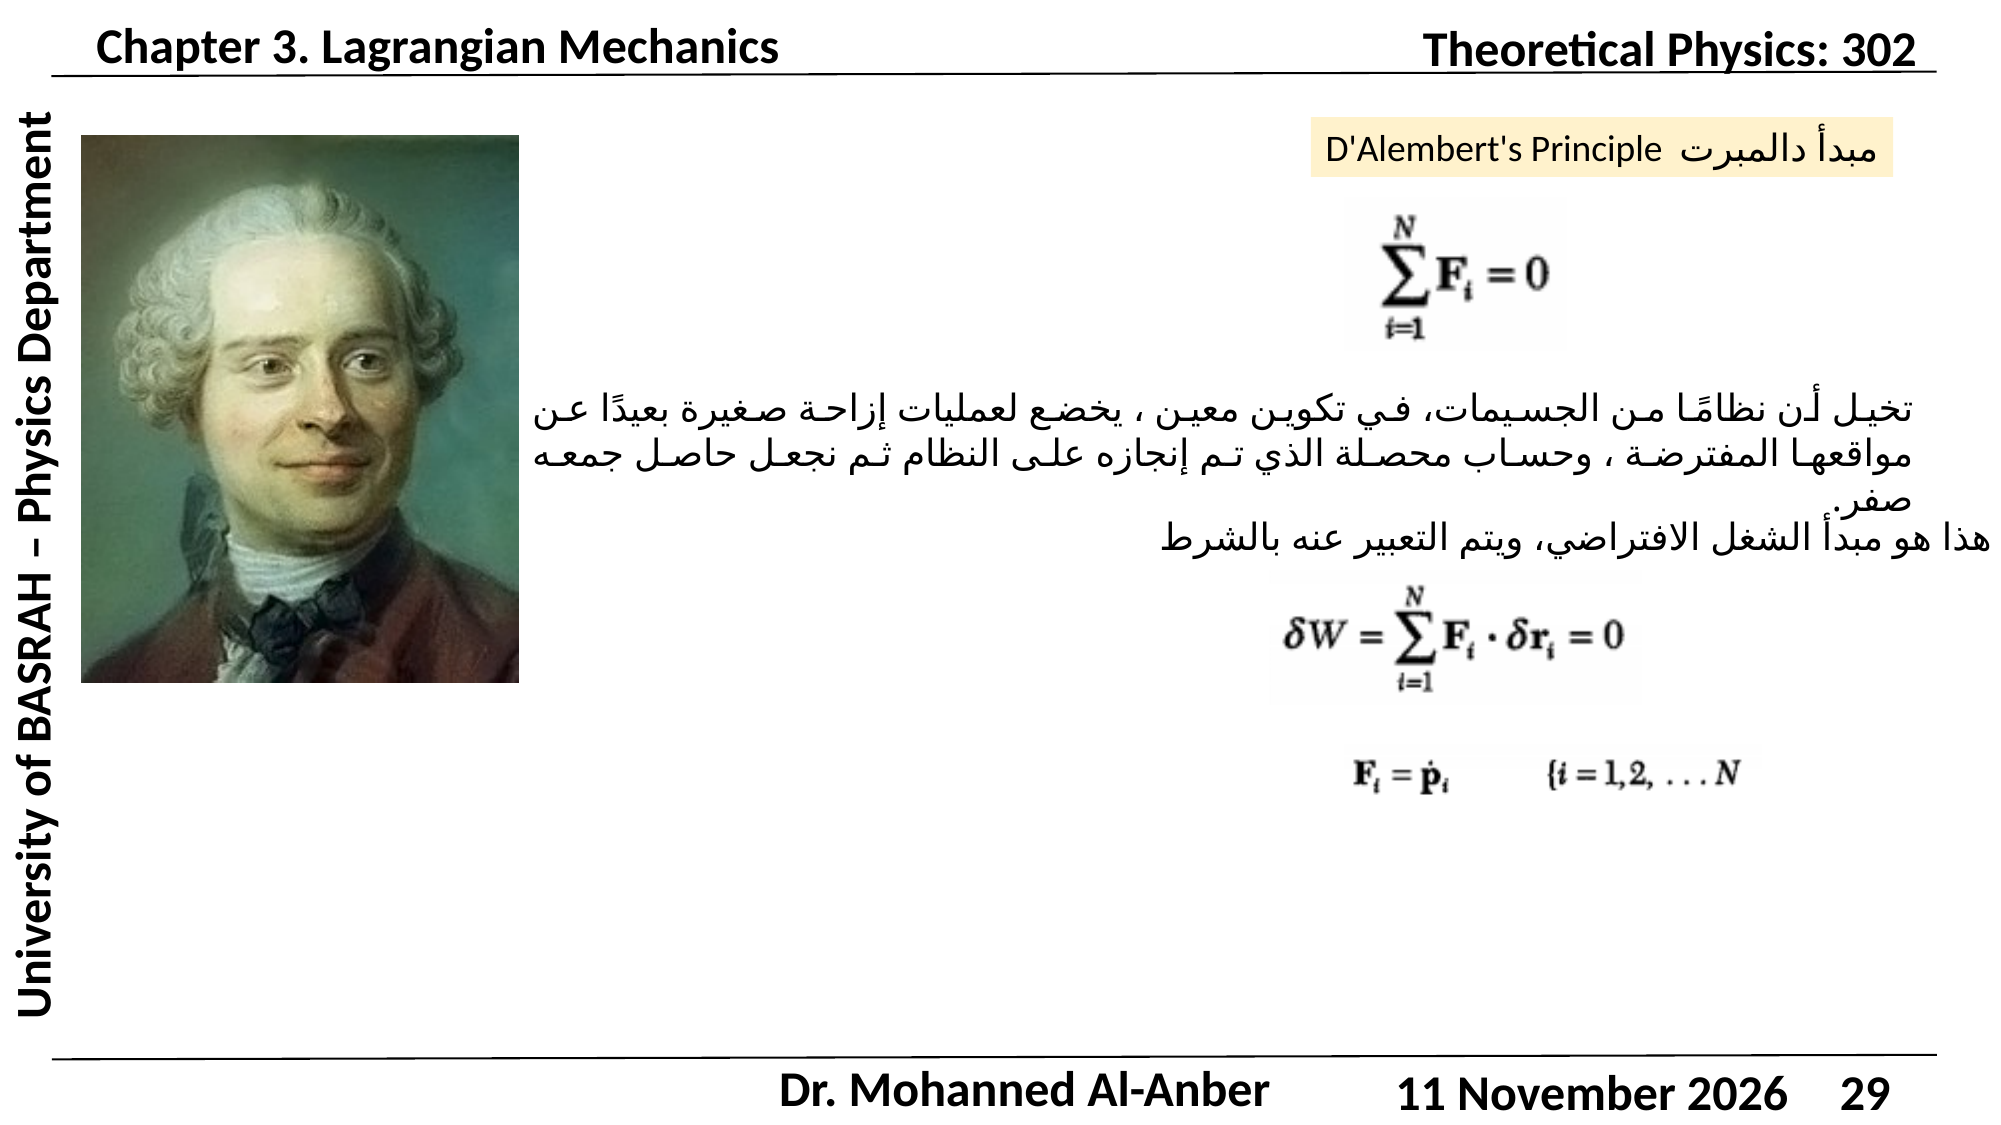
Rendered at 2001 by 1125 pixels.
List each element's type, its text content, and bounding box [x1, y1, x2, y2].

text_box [1303, 117, 1871, 178]
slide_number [1380, 1060, 1806, 1121]
slide_number 29 [1806, 1060, 1906, 1121]
text_box Chapter 3. Lagrangian Mechanics [81, 77, 1224, 81]
text_box Dr. Mohanned Al-Anber [746, 1060, 1304, 1124]
text_box هذا هو مبدأ الشغل الافتراضي، ويتم التعبير عنه بالشرط [1144, 506, 2000, 566]
picture [1269, 569, 1642, 705]
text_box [51, 1054, 1937, 1060]
text_box University of BASRAH – Physics Department [0, 96, 68, 1035]
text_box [51, 71, 1937, 77]
text_box تخيل أن نظامًا من الجسيمات، في تكوين معين ، يخضع لعمليات إزاحة صغيرة بعيدًا عن مواقعها المفترضة ، وحساب محصلة الذي تم إنجازه على النظام ثم نجعل حاصل جمعه صفر. [519, 376, 1929, 527]
picture [1344, 196, 1567, 351]
picture [81, 135, 519, 683]
picture [1344, 744, 1762, 801]
text_box Theoretical Physics: 302 [1408, 8, 1949, 84]
text_box Chapter 3. Lagrangian Mechanics [81, 5, 1224, 71]
text_box Dr. Mohanned Al-Anber [746, 1049, 1304, 1054]
